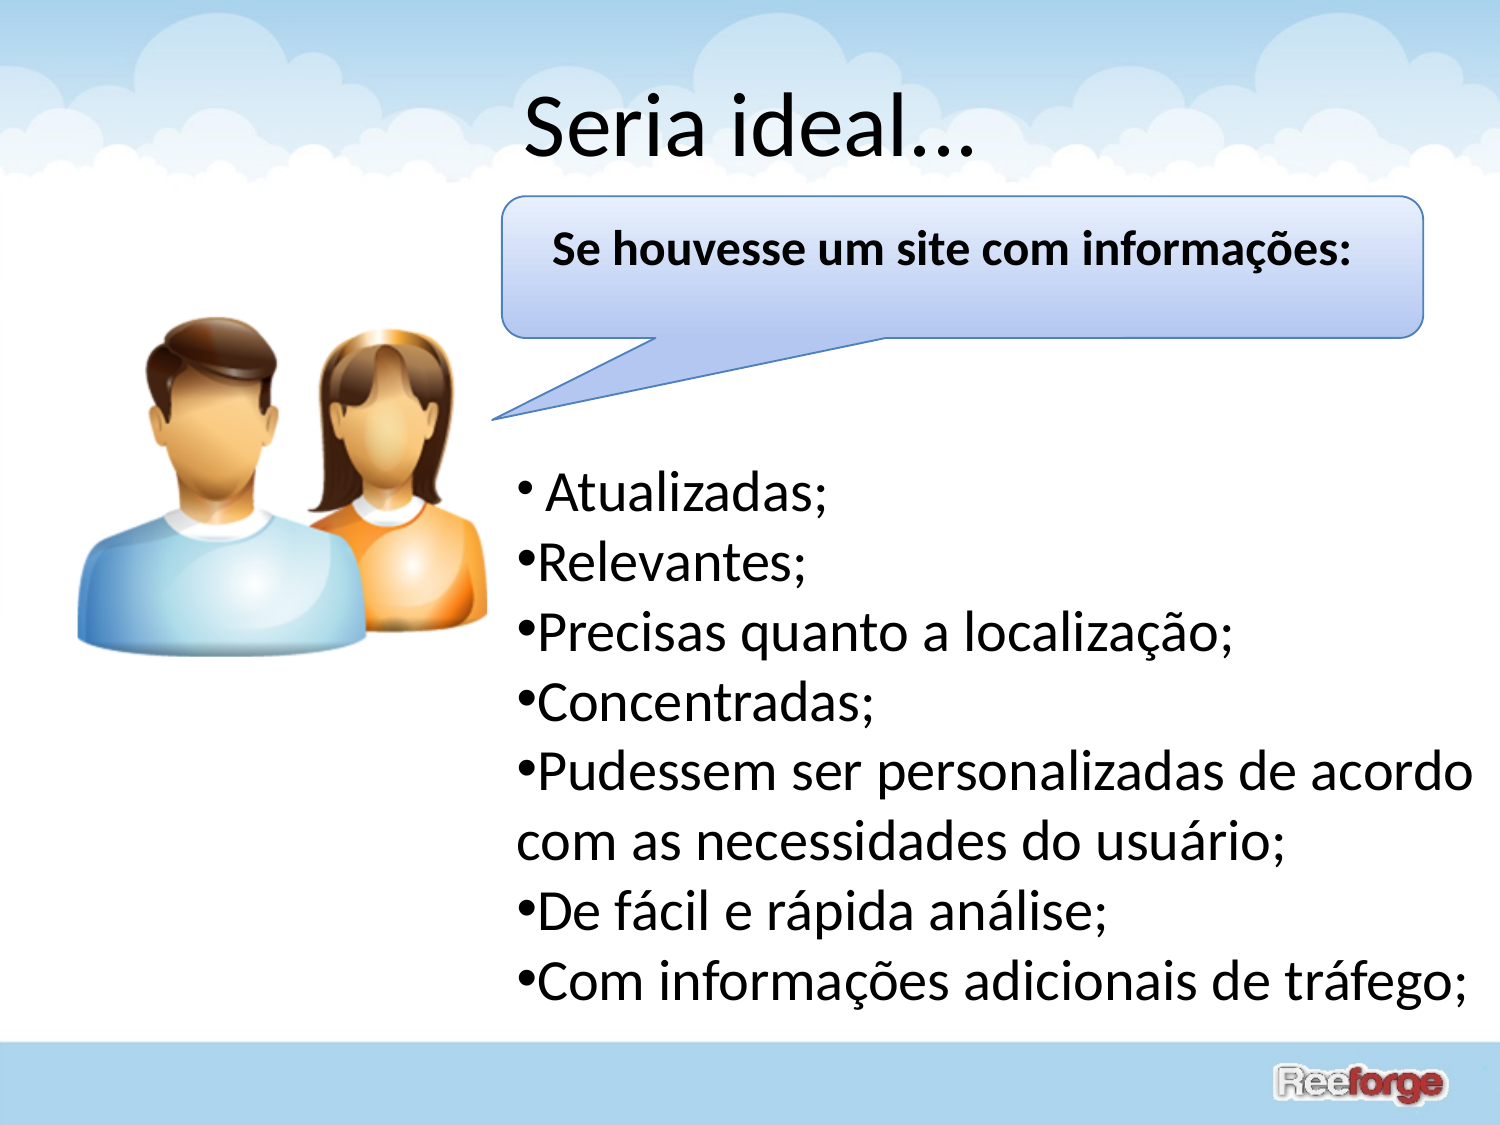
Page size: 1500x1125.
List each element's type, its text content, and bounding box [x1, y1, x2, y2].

text_box Atualizadas; Relevantes; Precisas quanto a localização; Concentradas; Pudessem ser personalizadas de acordo com as necessidades do usuário; De fácil e rápida análise; Com informações adicionais de tráfego; [501, 385, 1500, 1080]
text_box [493, 414, 501, 692]
text_box [499, 209, 1422, 385]
title Seria ideal... [76, 30, 1427, 209]
text_box Se houvesse um site com informações: [537, 208, 1424, 328]
picture [0, 0, 1500, 1125]
